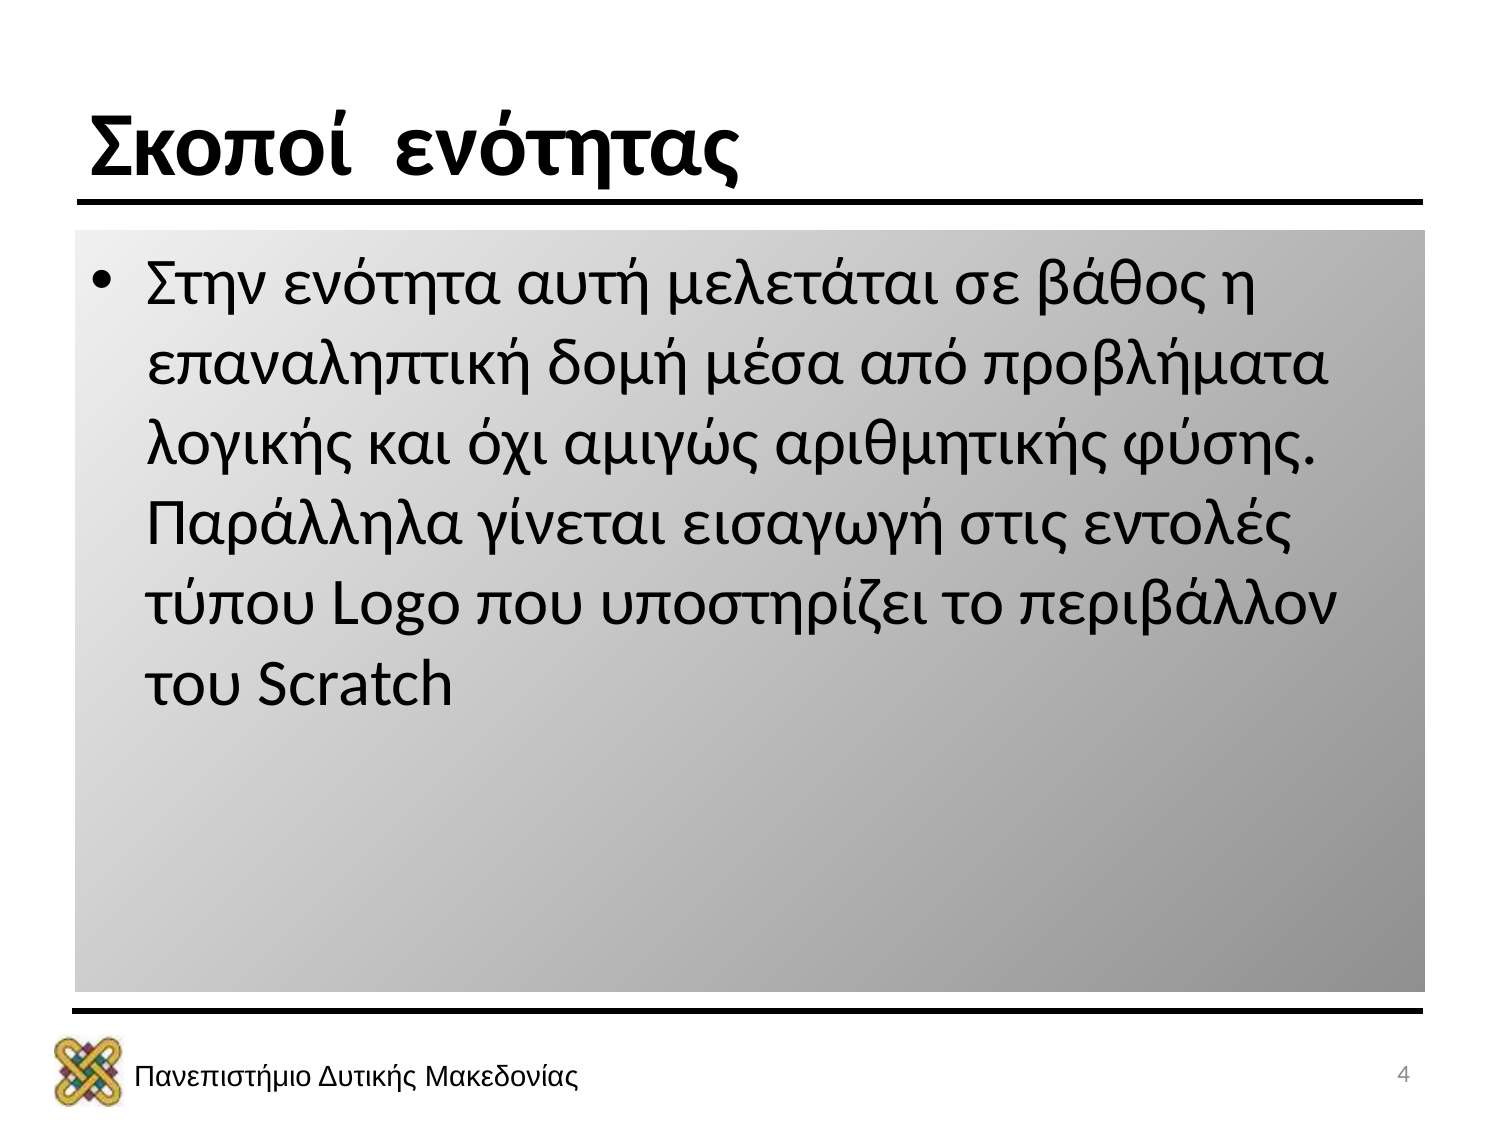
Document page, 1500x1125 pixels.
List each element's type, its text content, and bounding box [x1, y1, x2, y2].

title Σκοποί ενότητας [75, 45, 1425, 230]
list Στην ενότητα αυτή μελετάται σε βάθος η επαναληπτική δομή μέσα από προβλήματα λογικής και όχι αμιγώς αριθμητικής φύσης. Παράλληλα γίνεται εισαγωγή στις εντολές τύπου Logo που υποστηρίζει το περιβάλλον του Scratch [75, 230, 1425, 992]
picture [54, 1034, 124, 1107]
slide_number 4 [1074, 1042, 1425, 1103]
